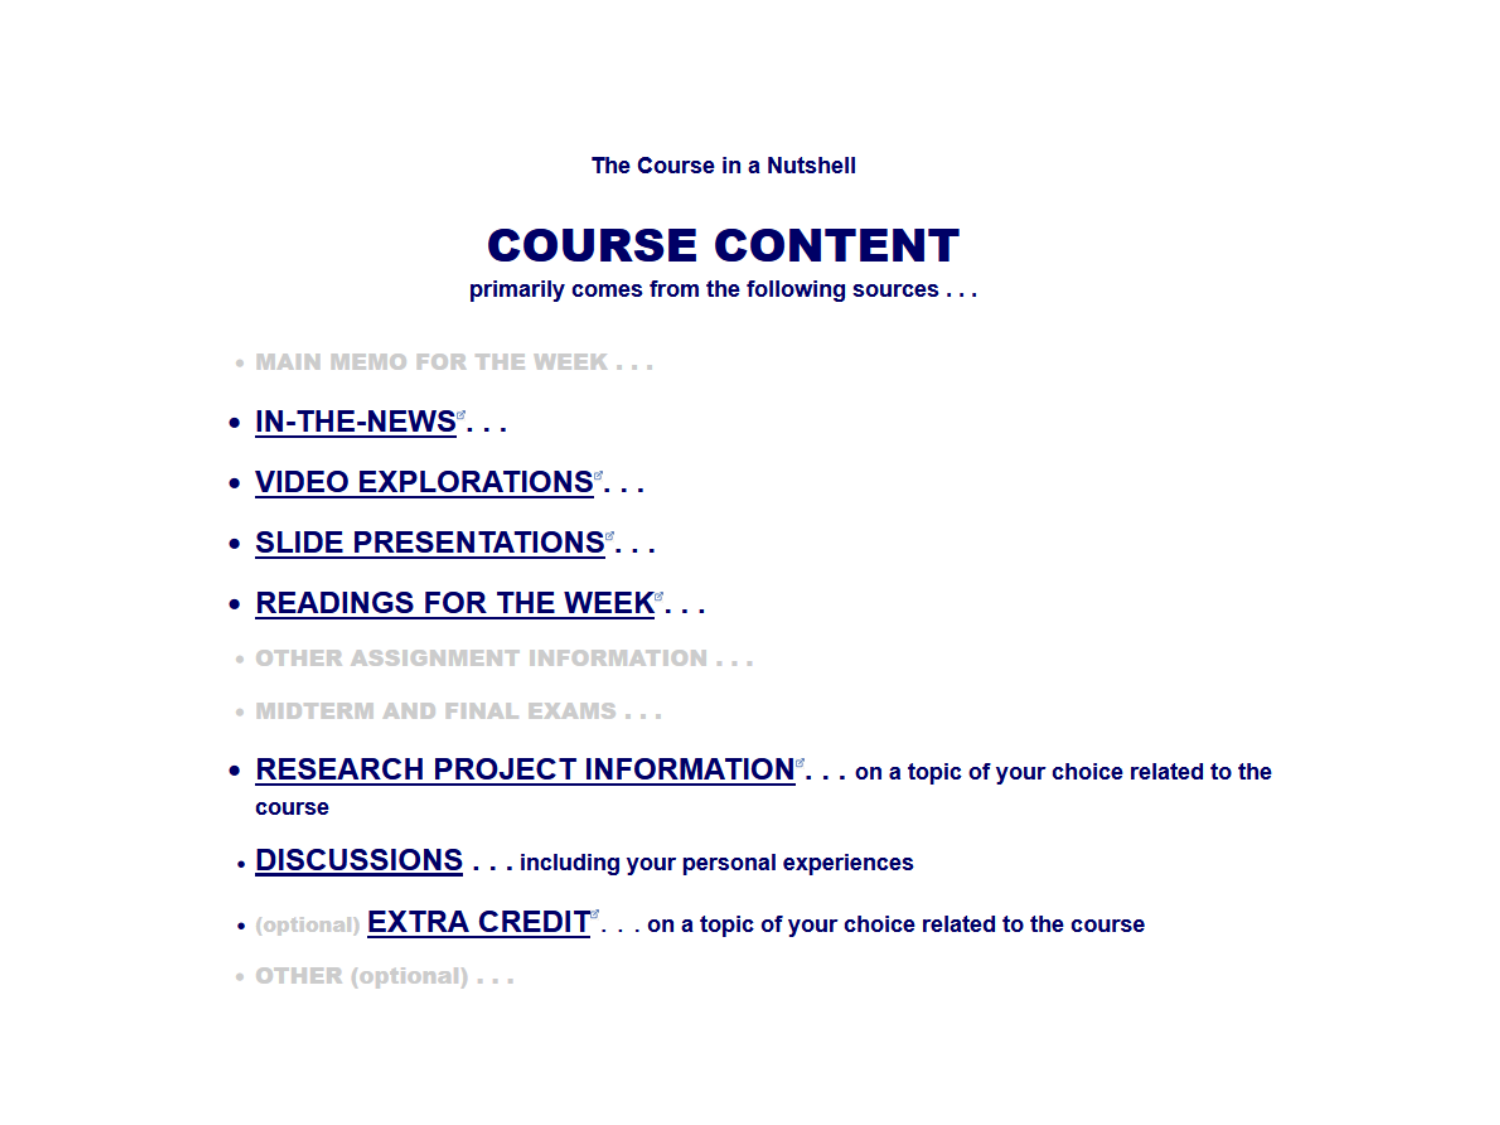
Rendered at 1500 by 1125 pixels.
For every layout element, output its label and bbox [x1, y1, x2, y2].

picture [206, 123, 1295, 1009]
